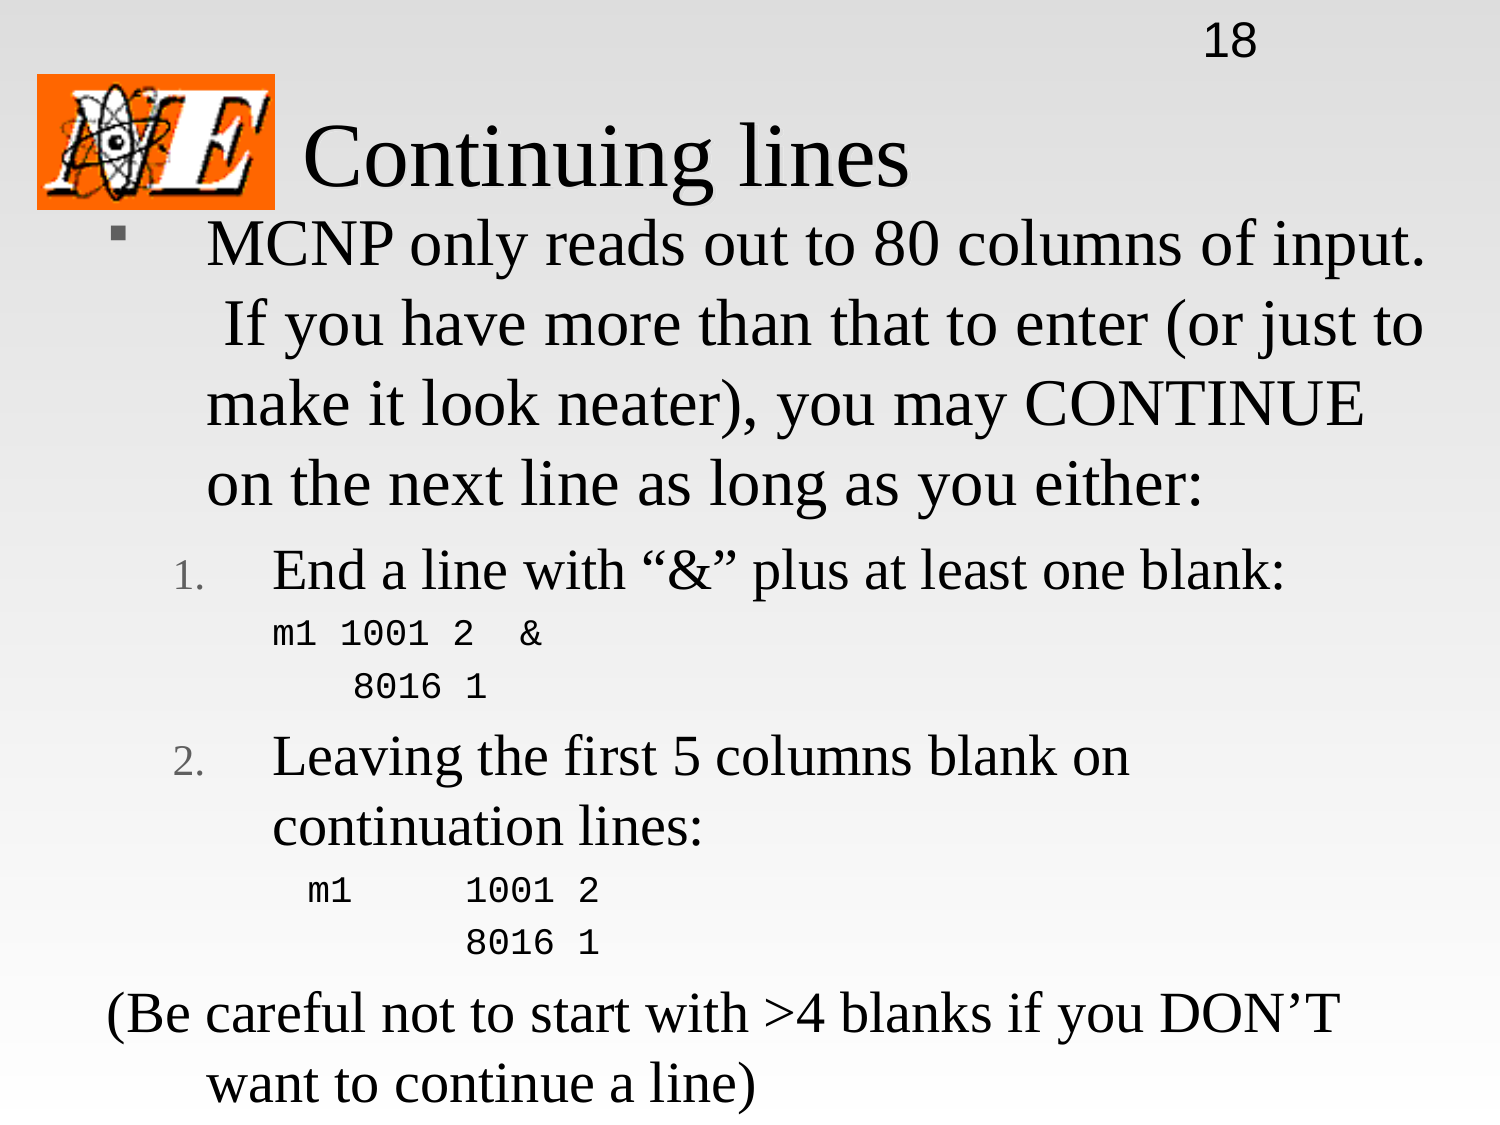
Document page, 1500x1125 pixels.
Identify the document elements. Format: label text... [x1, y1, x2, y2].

picture [37, 74, 275, 210]
title Continuing lines [287, 56, 1463, 244]
slide_number 18 [1187, 0, 1500, 75]
list MCNP only reads out to 80 columns of input. If you have more than that to enter (or just to make it look neater), you may CONTINUE on the next line as long as you either: End a line with “&” plus at least one blank: m1 1001 2 & 8016 1 Leaving the first 5 columns blank on continuation lines: m1 1001 2 8016 1 (Be careful not to start with >4 blanks if you DON’T want to continue a line) [91, 191, 1448, 1125]
